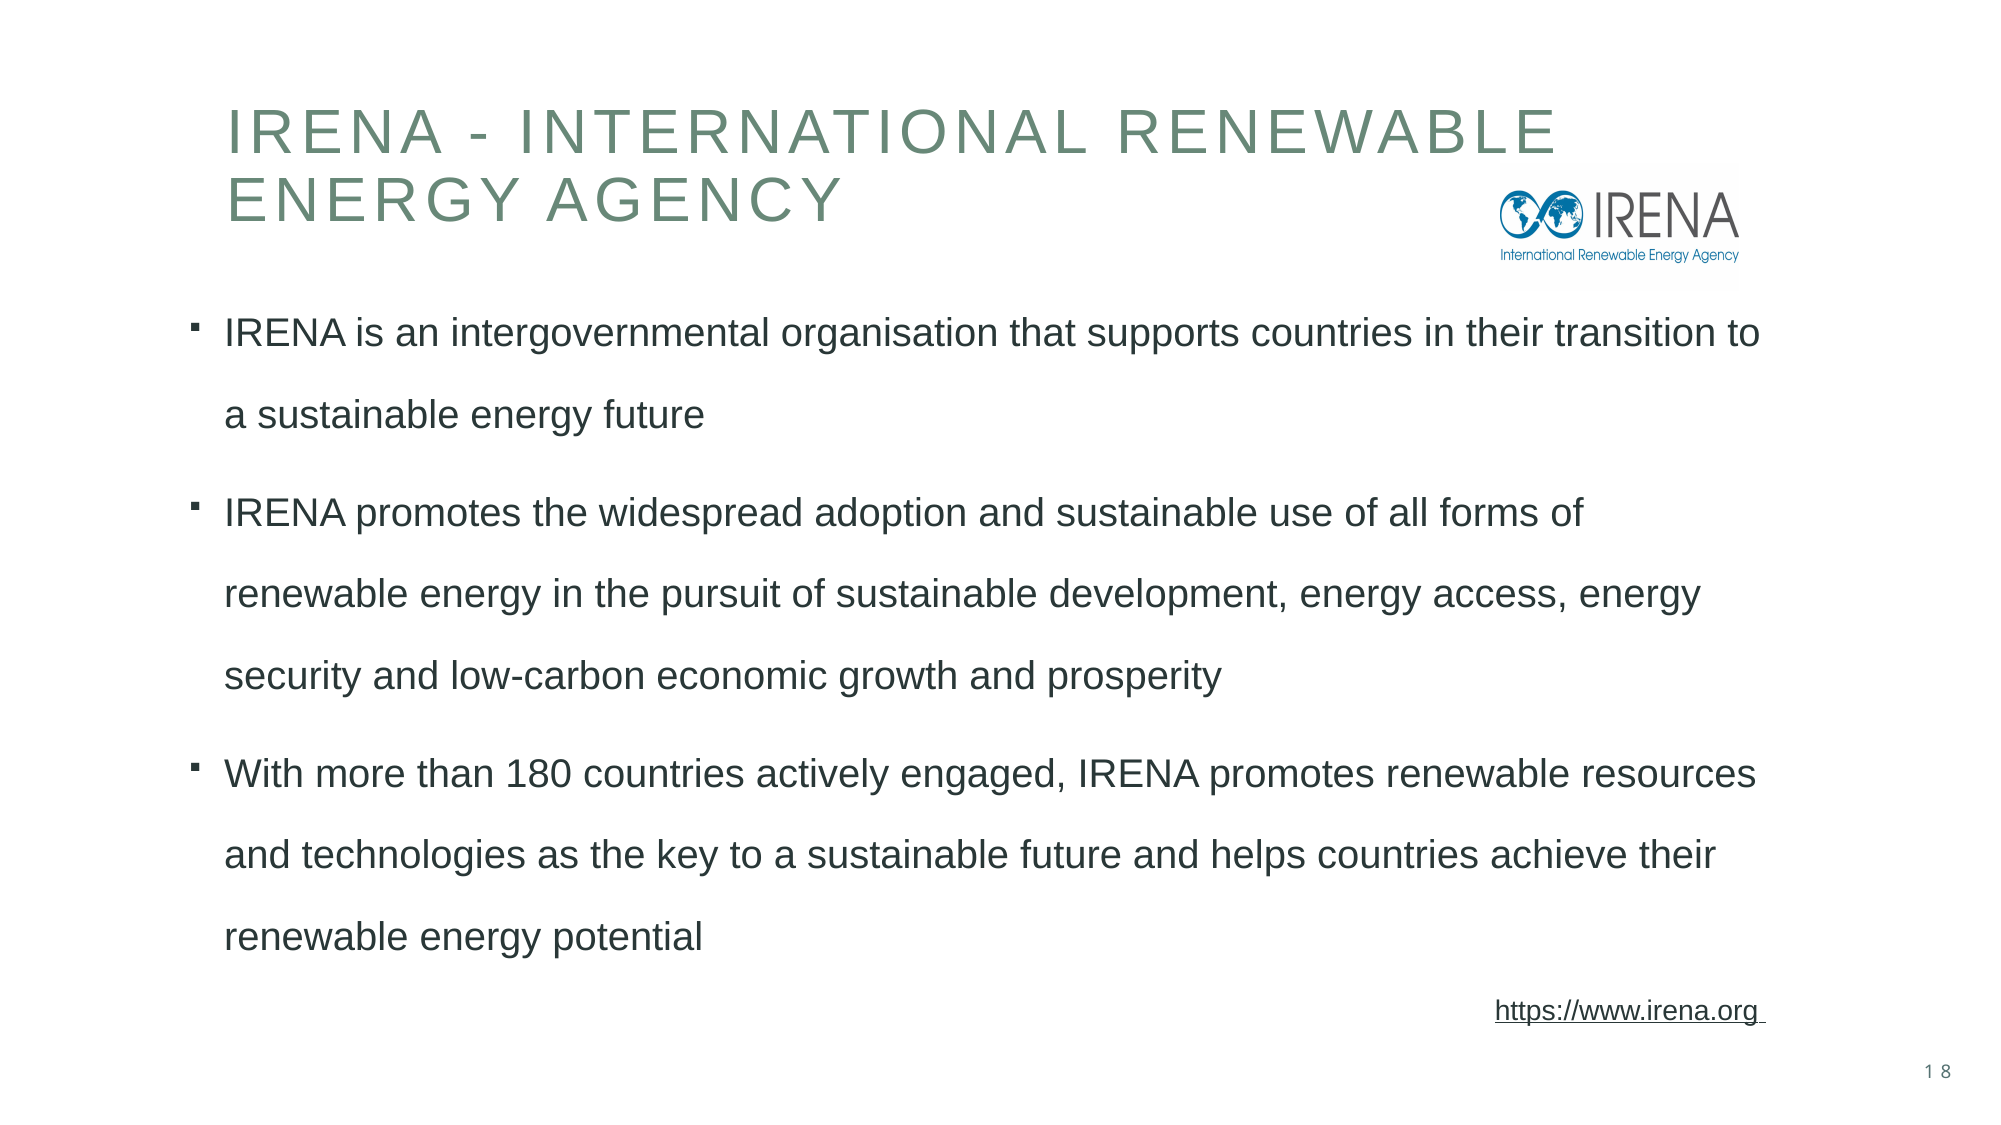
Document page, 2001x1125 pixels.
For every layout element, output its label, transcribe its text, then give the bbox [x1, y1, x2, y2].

picture [1500, 163, 1739, 292]
list IRENA is an intergovernmental organisation that supports countries in their transition to a sustainable energy future IRENA promotes the widespread adoption and sustainable use of all forms of renewable energy in the pursuit of sustainable development, energy access, energy security and low-carbon economic growth and prosperity With more than 180 countries actively engaged, IRENA promotes renewable resources and technologies as the key to a sustainable future and helps countries achieve their renewable energy potential https://www.irena.org [173, 265, 1782, 1043]
slide_number 18 [1823, 1042, 1967, 1103]
title Irena - international renewable energy agency [211, 57, 1782, 243]
